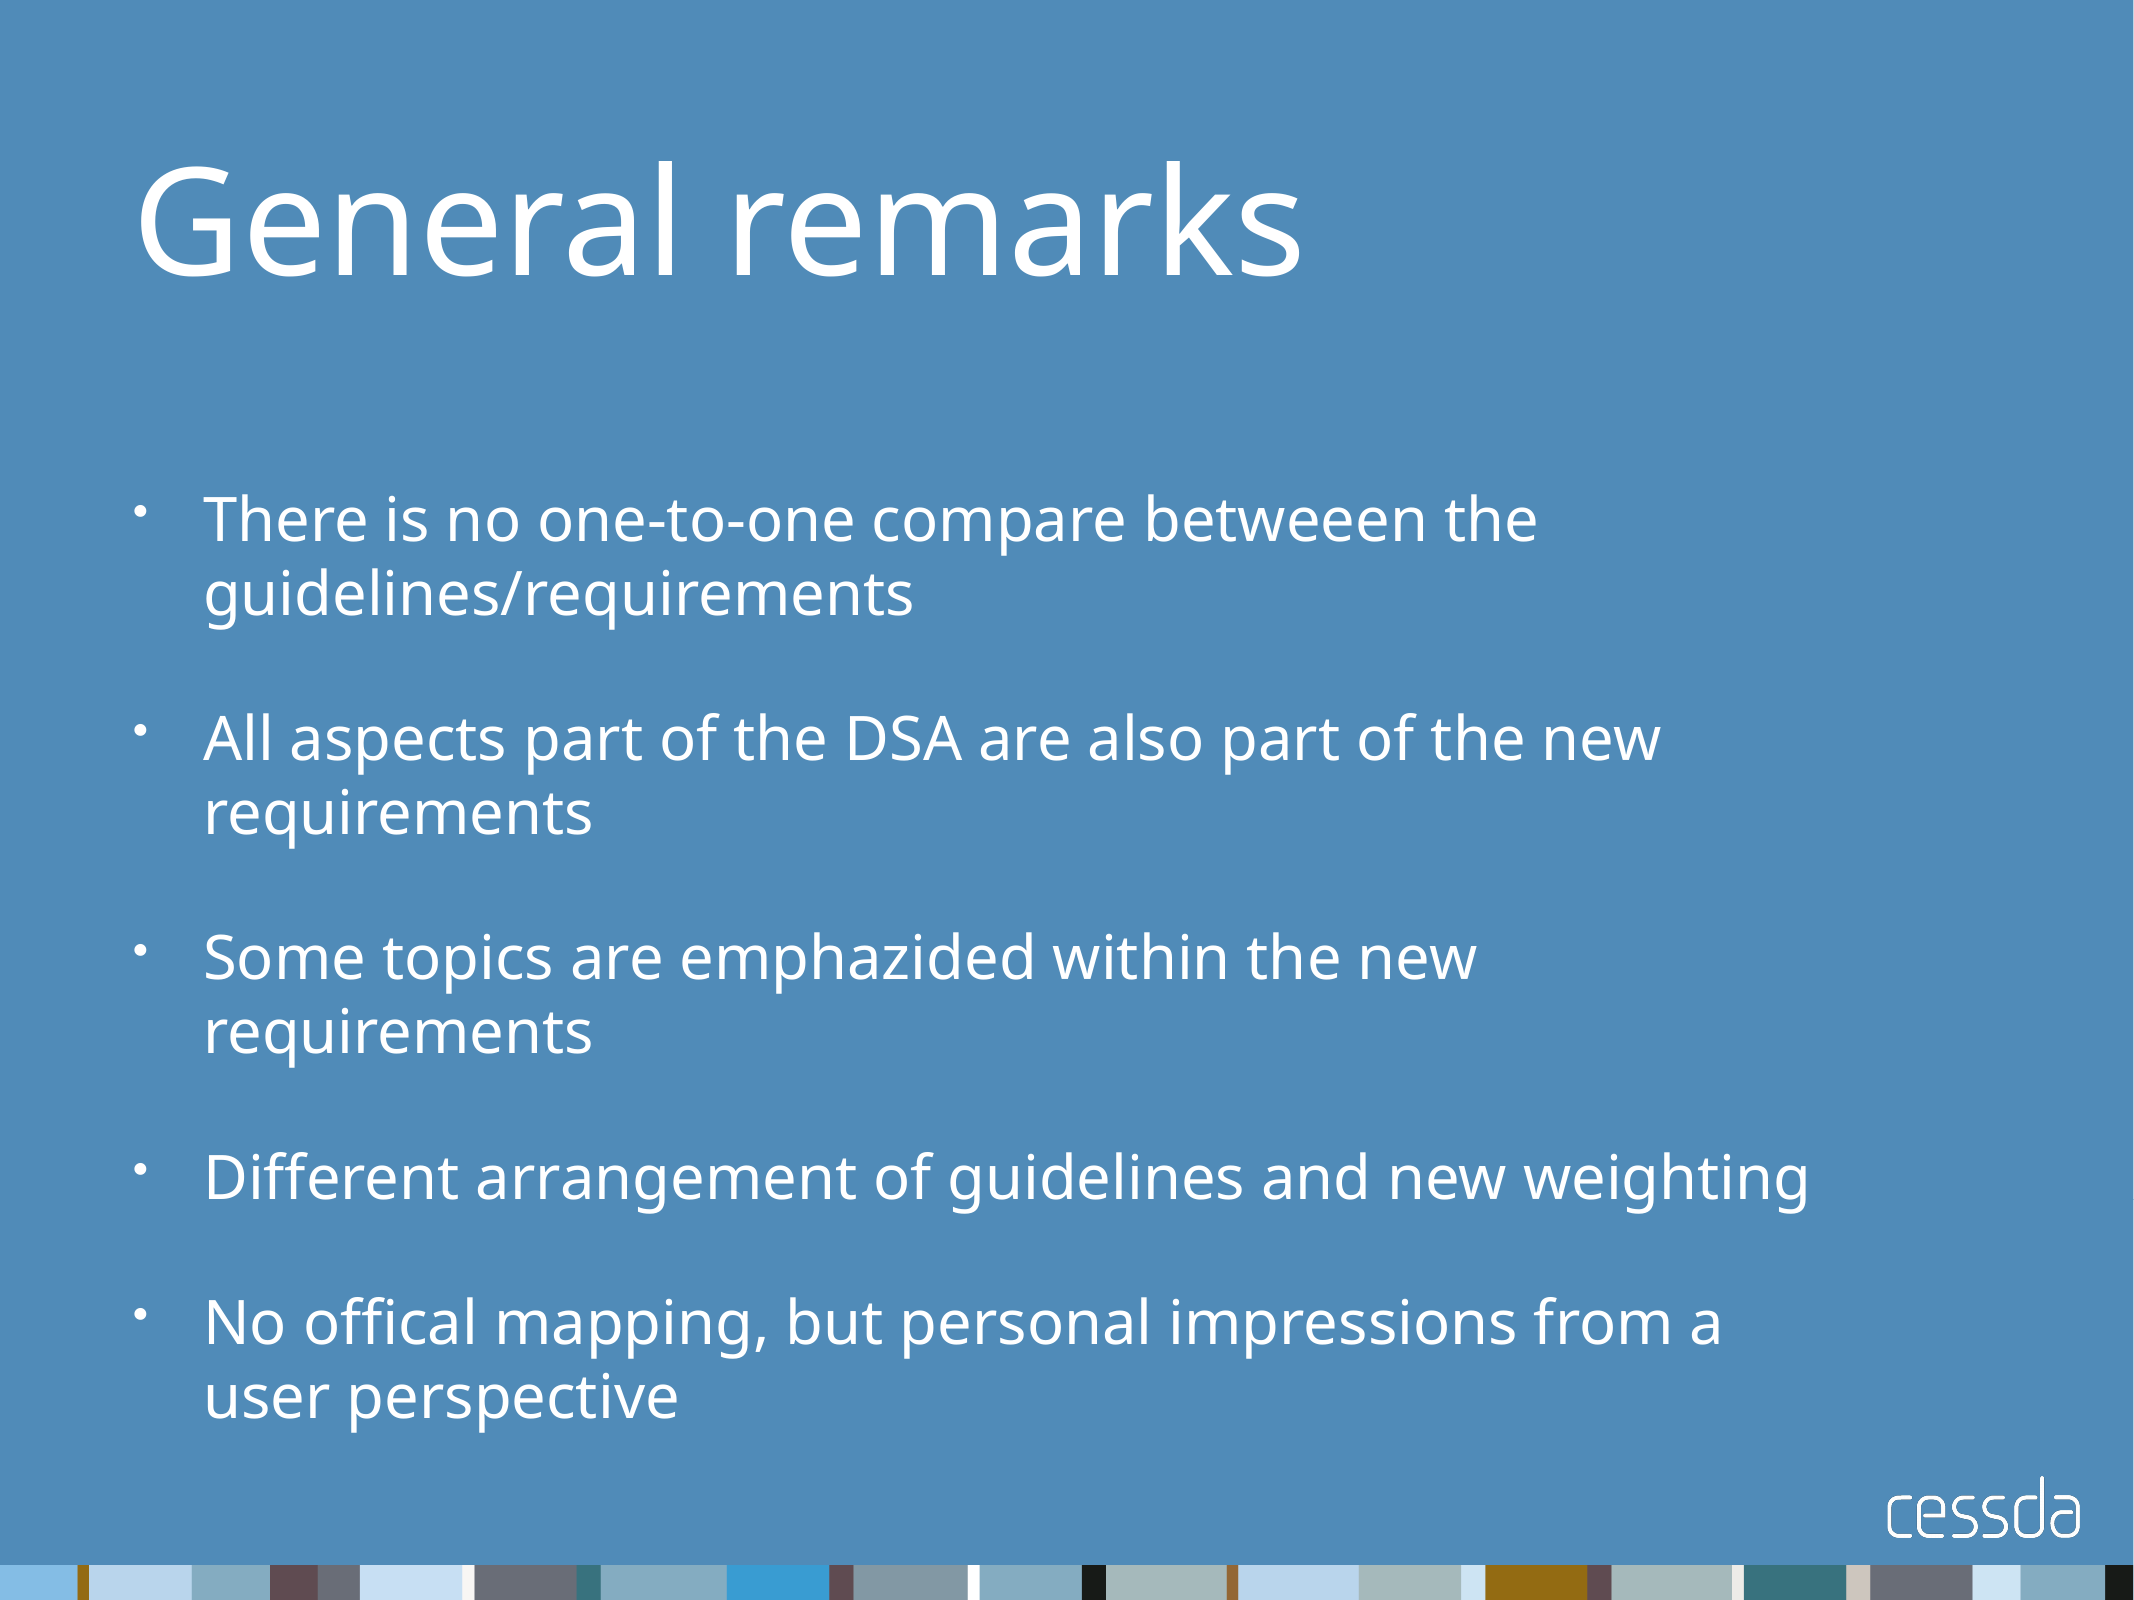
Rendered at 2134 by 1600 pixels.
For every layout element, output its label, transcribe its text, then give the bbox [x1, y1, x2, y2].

list There is no one-to-one compare betweeen the guidelines/requirements All aspects part of the DSA are also part of the new requirements Some topics are emphazided within the new requirements Different arrangement of guidelines and new weighting No offical mapping, but personal impressions from a user perspective [118, 472, 1835, 1454]
title General remarks [118, 118, 2048, 437]
picture [0, 0, 2134, 1600]
